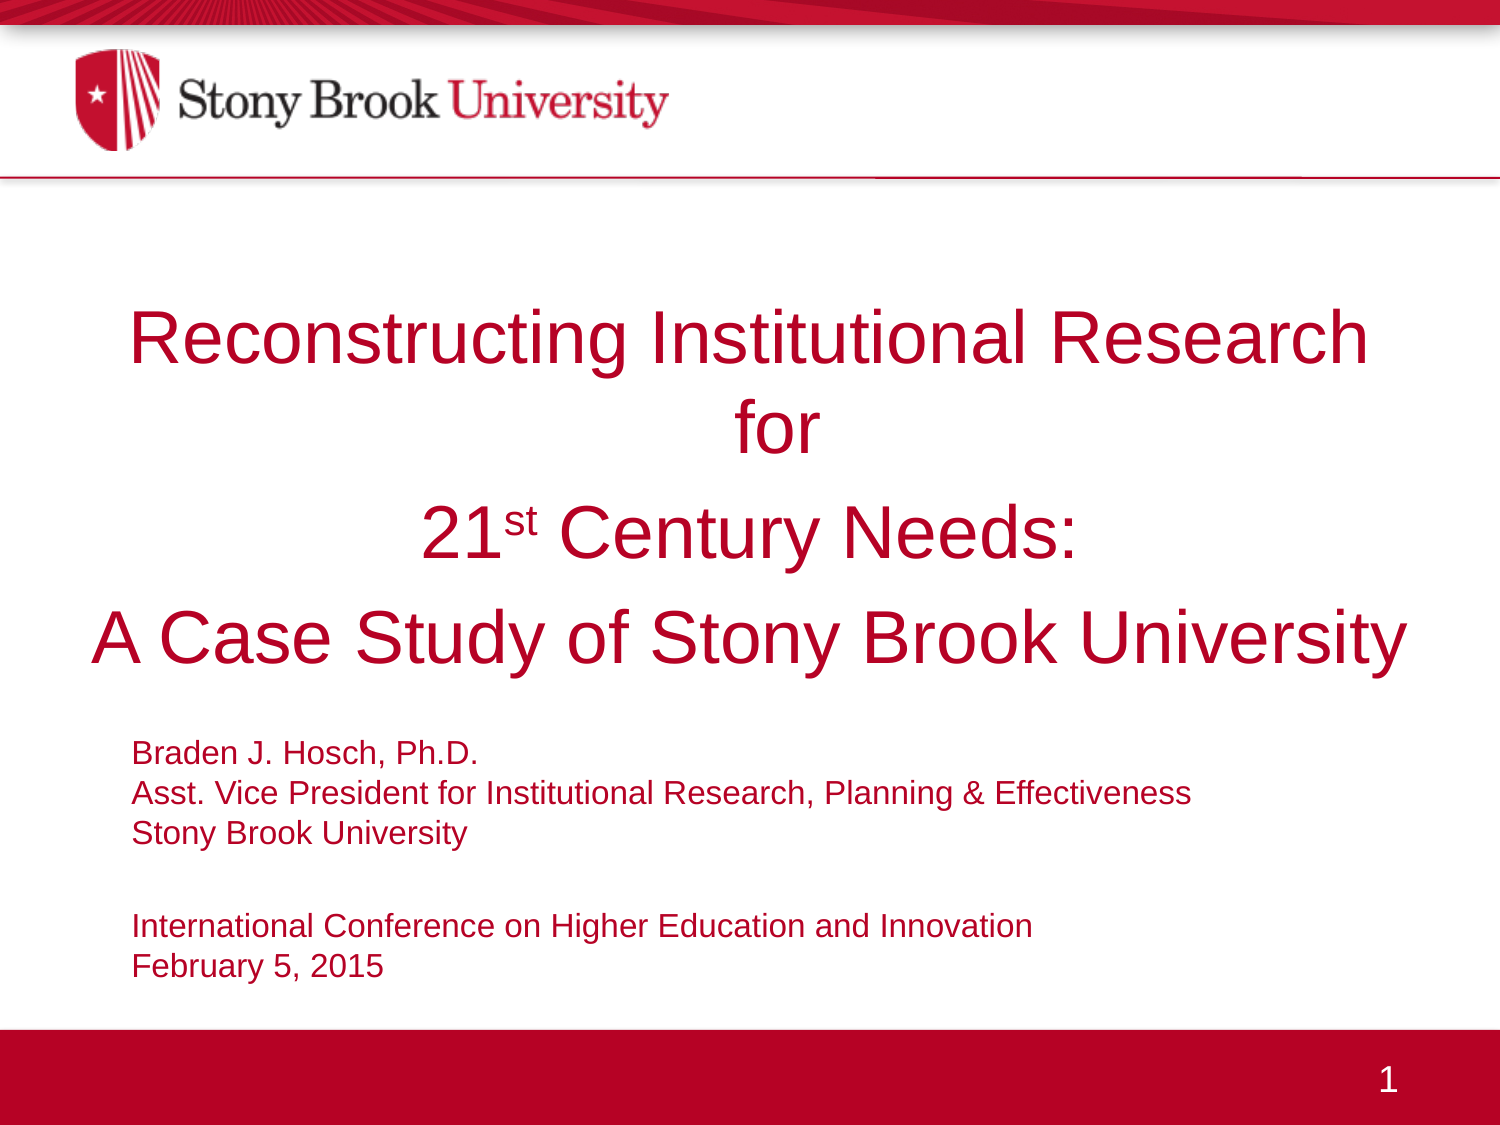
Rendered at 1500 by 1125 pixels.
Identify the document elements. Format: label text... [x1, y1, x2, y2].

list Reconstructing Institutional Research for 21st Century Needs: A Case Study of Stony Brook University Braden J. Hosch, Ph.D. Asst. Vice President for Institutional Research, Planning & Effectiveness Stony Brook University International Conference on Higher Education and Innovation February 5, 2015 [75, 242, 1425, 1030]
picture [0, 0, 1500, 25]
